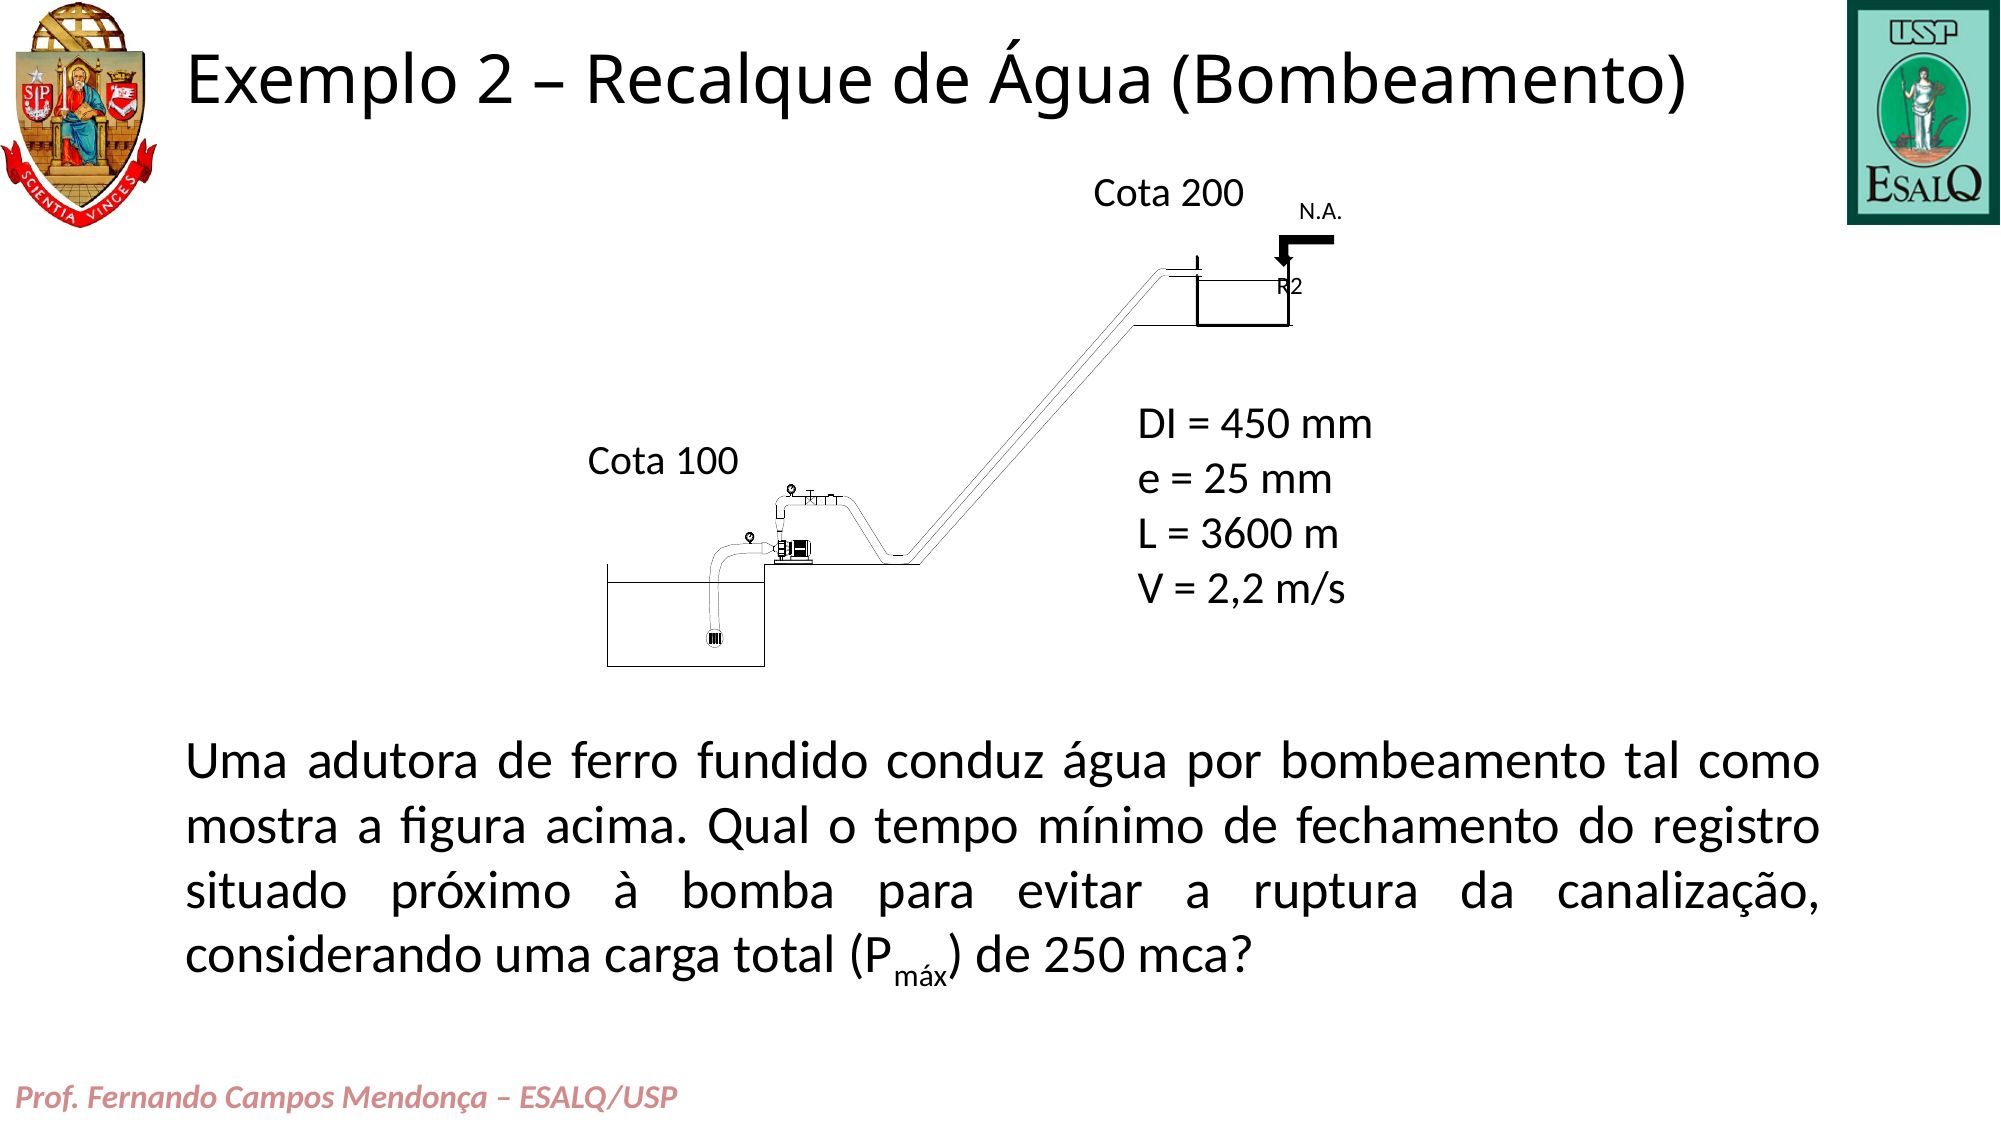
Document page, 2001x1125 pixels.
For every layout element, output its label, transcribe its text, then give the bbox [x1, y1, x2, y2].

picture [1847, 0, 2000, 225]
text_box Uma adutora de ferro fundido conduz água por bombeamento tal como mostra a figura acima. Qual o tempo mínimo de fechamento do registro situado próximo à bomba para evitar a ruptura da canalização, considerando uma carga total (Pmáx) de 250 mca? [170, 716, 1839, 1023]
slide_number Prof. Fernando Campos Mendonça – ESALQ/USP [0, 1065, 776, 1125]
title Exemplo 2 – Recalque de Água (Bombeamento) [170, 6, 1839, 156]
picture [0, 2, 157, 228]
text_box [456, 157, 1417, 696]
